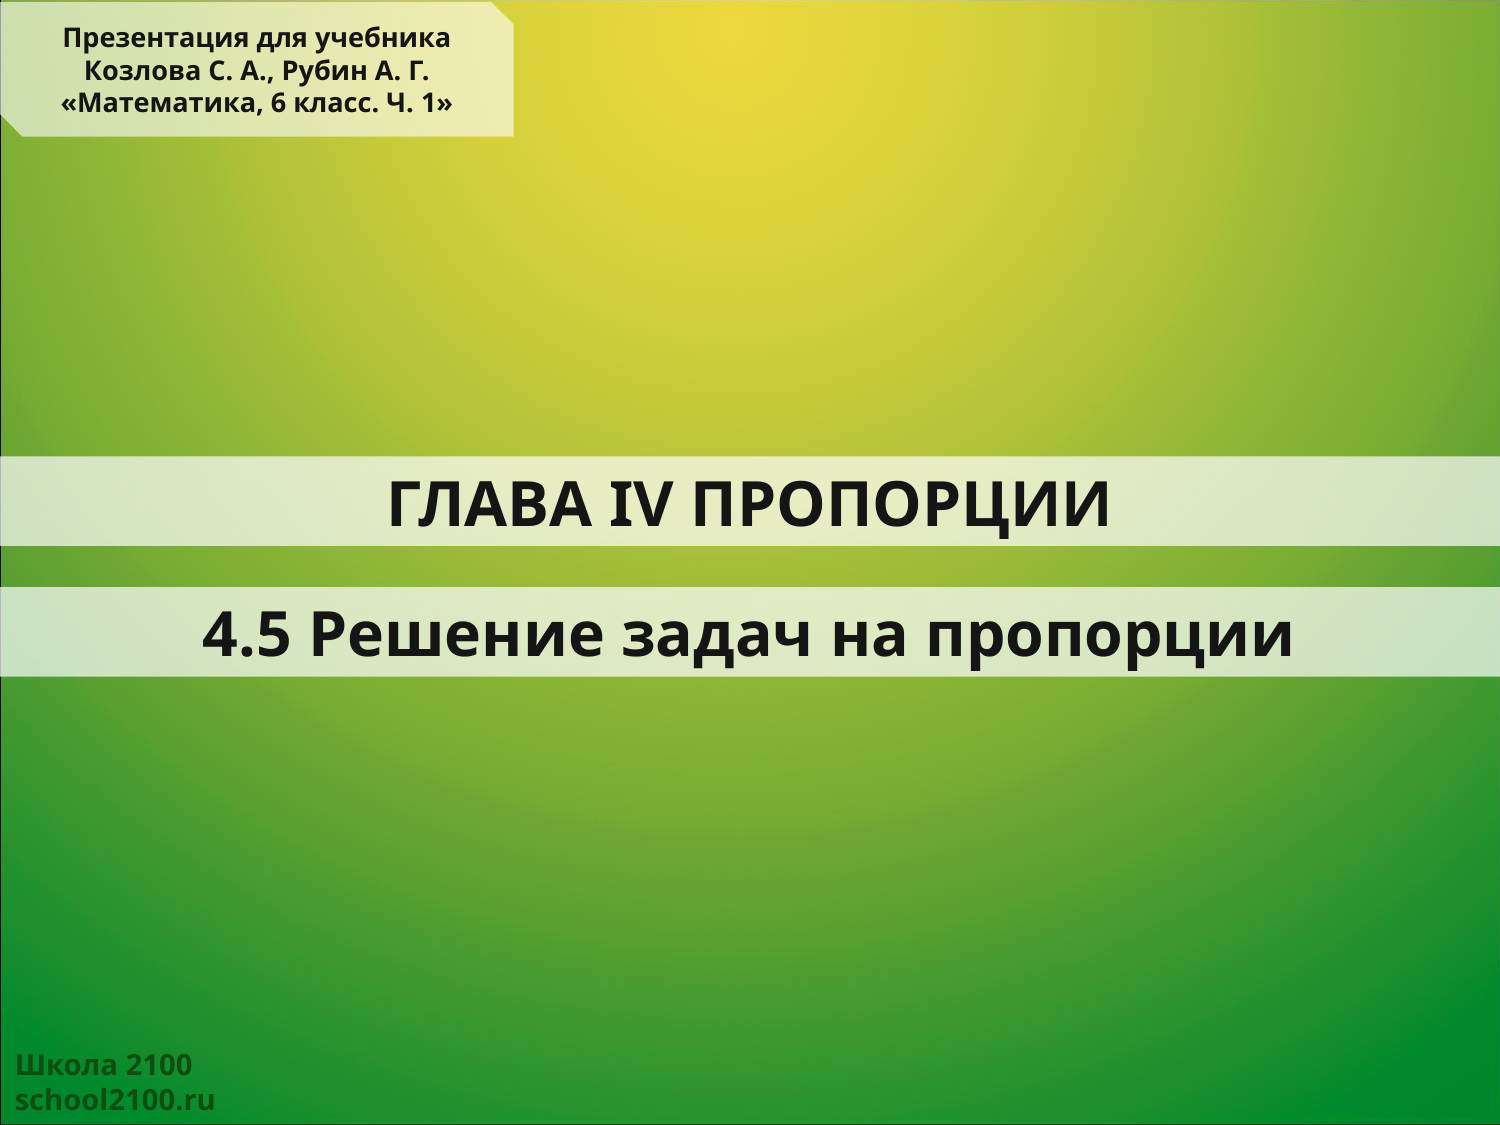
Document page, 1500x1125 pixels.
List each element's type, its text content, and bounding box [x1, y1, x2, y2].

picture [0, 546, 1500, 587]
text_box Презентация для учебника Козлова С. А., Рубин А. Г. «Математика, 6 класс. Ч. 1» [0, 2, 514, 137]
text_box Школа 2100 school2100.ru [0, 1039, 337, 1124]
picture [0, 677, 1500, 1125]
text_box ГЛАВА IV ПРОПОРЦИИ [0, 456, 1500, 546]
picture [0, 0, 1500, 456]
text_box 4.5 Решение задач на пропорции [0, 587, 1500, 677]
